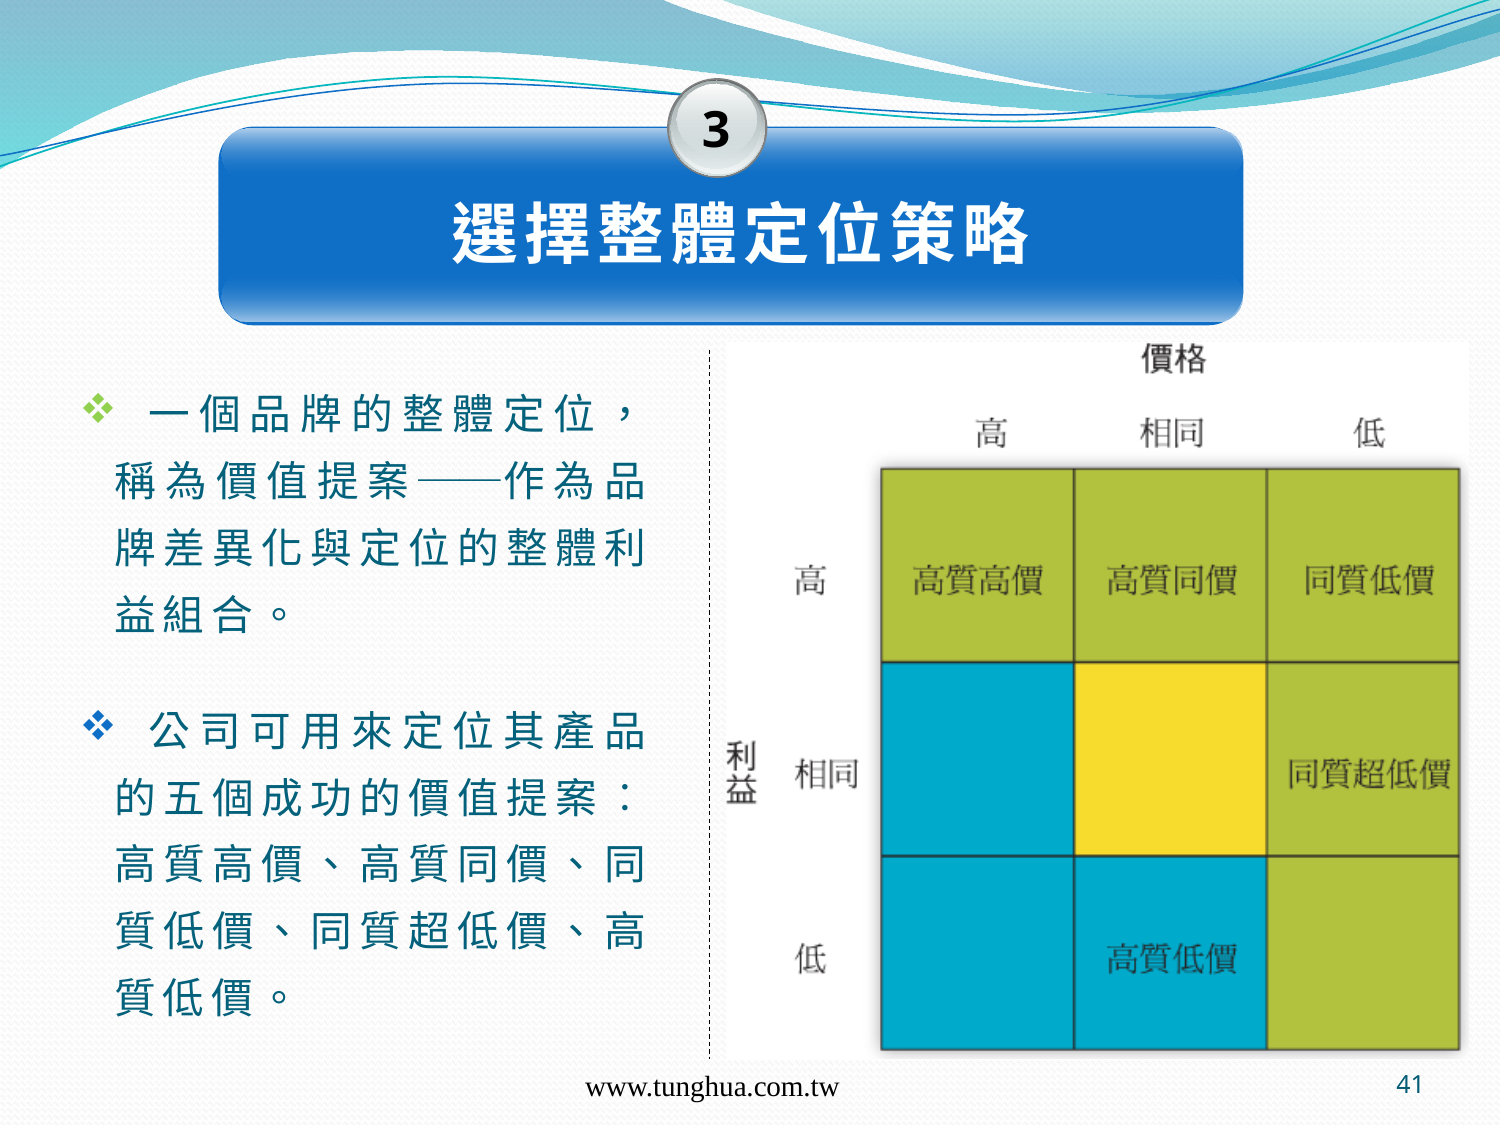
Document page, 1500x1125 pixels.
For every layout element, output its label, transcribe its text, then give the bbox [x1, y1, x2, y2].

footer www.tunghua.com.tw [437, 1042, 988, 1103]
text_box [218, 77, 1244, 326]
picture [726, 342, 1470, 1059]
slide_number 41 [1299, 1071, 1425, 1103]
text_box 一個品牌的整體定位，稱為價值提案──作為品牌差異化與定位的整體利益組合。 公司可用來定位其產品的五個成功的價值提案︰高質高價、高質同價、同質低價、同質超低價、高質低價。 [64, 364, 668, 1030]
